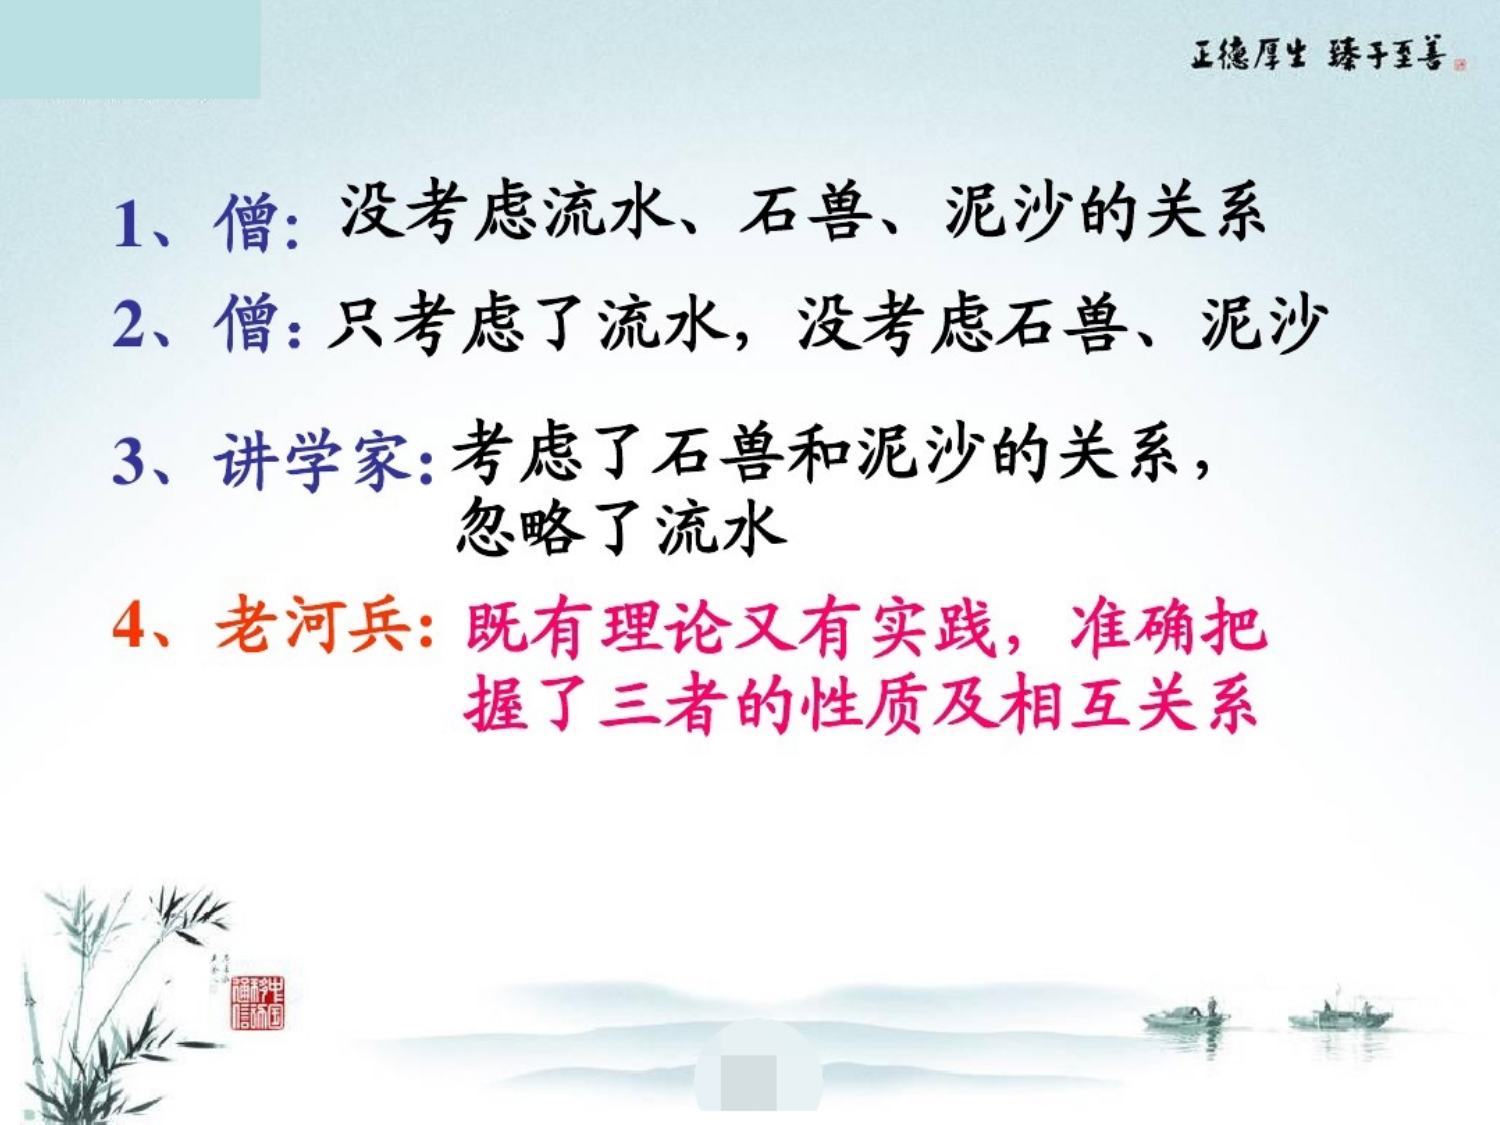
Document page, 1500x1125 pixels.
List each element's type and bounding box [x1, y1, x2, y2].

list [0, 0, 1500, 1125]
